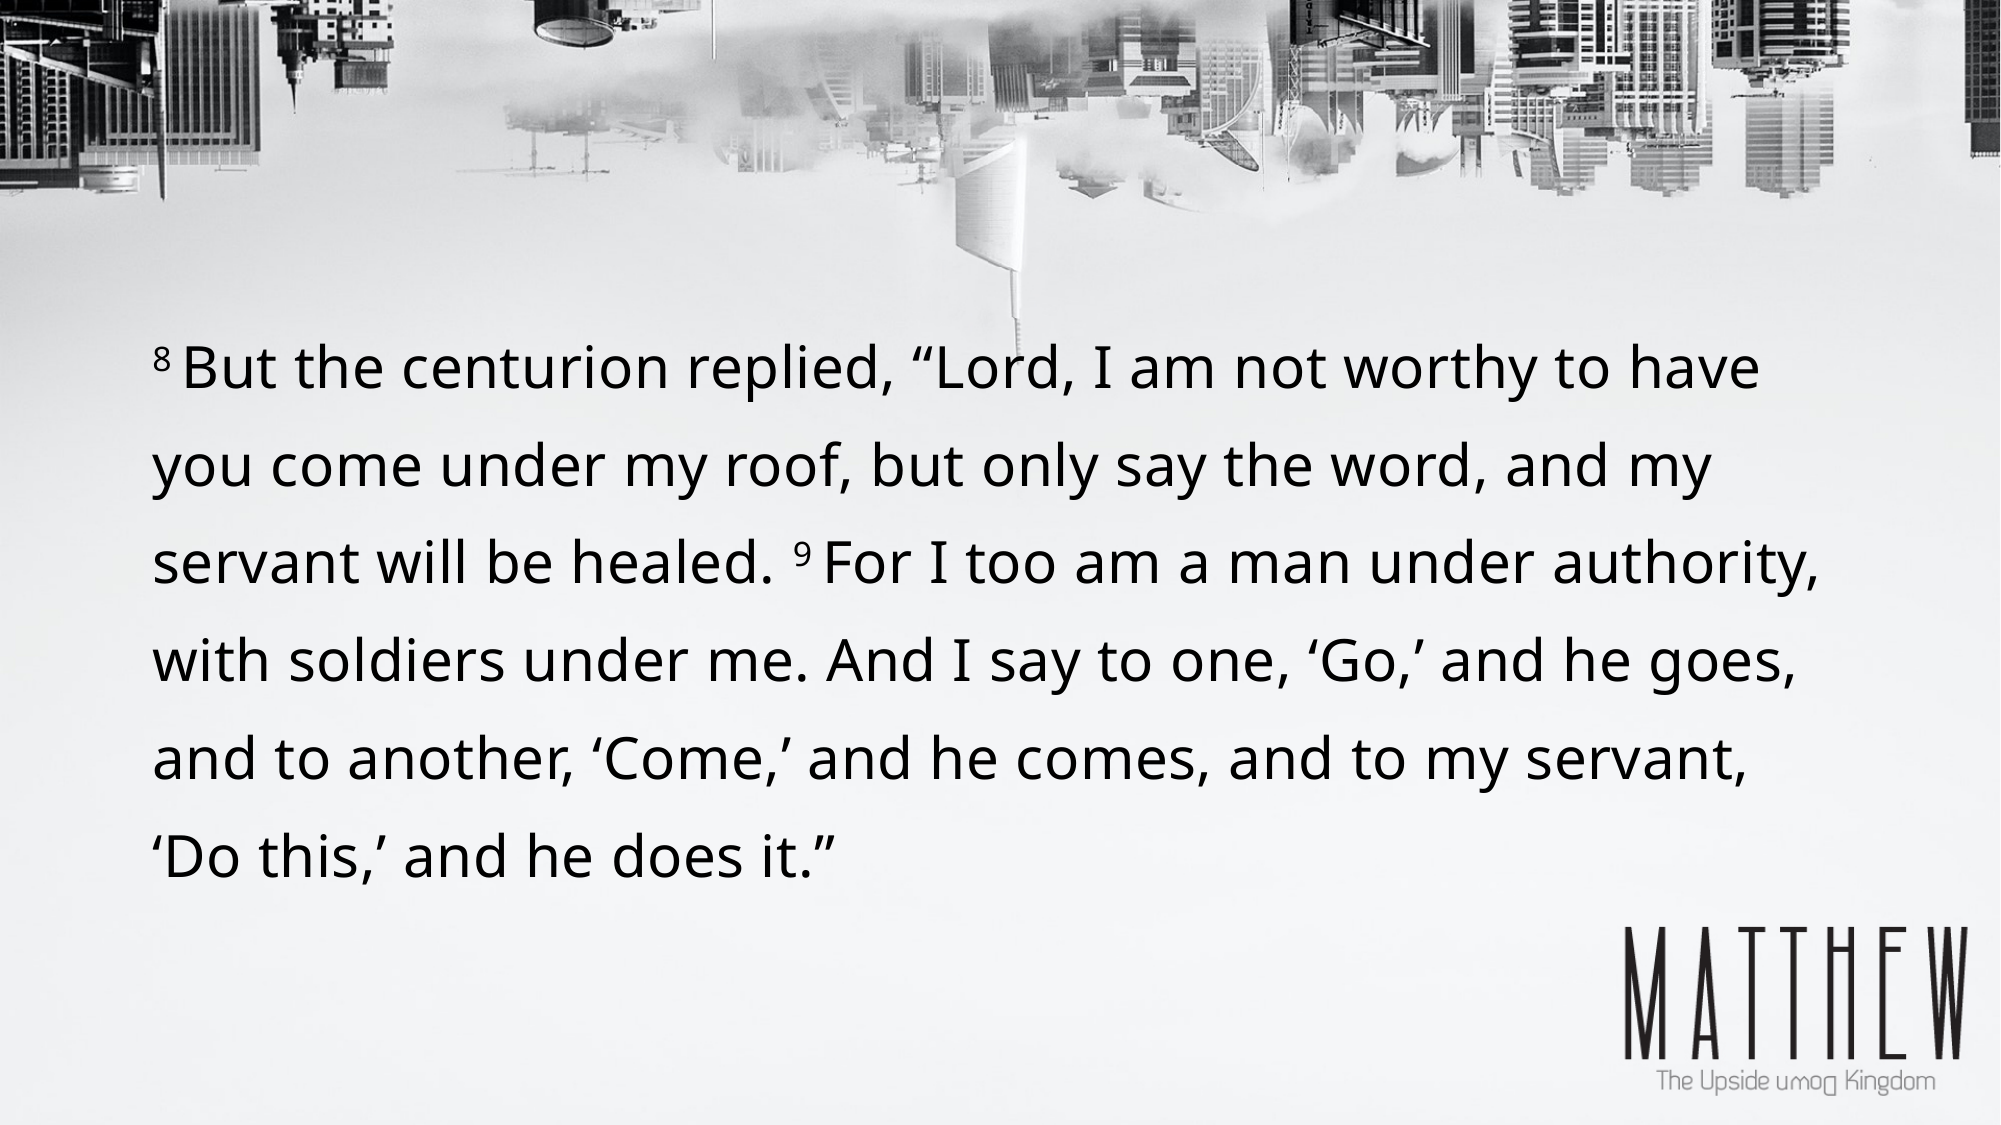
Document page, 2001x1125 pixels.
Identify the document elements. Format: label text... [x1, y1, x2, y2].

picture [0, 0, 2001, 1125]
list 8 But the centurion replied, “Lord, I am not worthy to have you come under my roof, but only say the word, and my servant will be healed. 9 For I too am a man under authority, with soldiers under me. And I say to one, ‘Go,’ and he goes, and to another, ‘Come,’ and he comes, and to my servant, ‘Do this,’ and he does it.” [137, 294, 1863, 1100]
